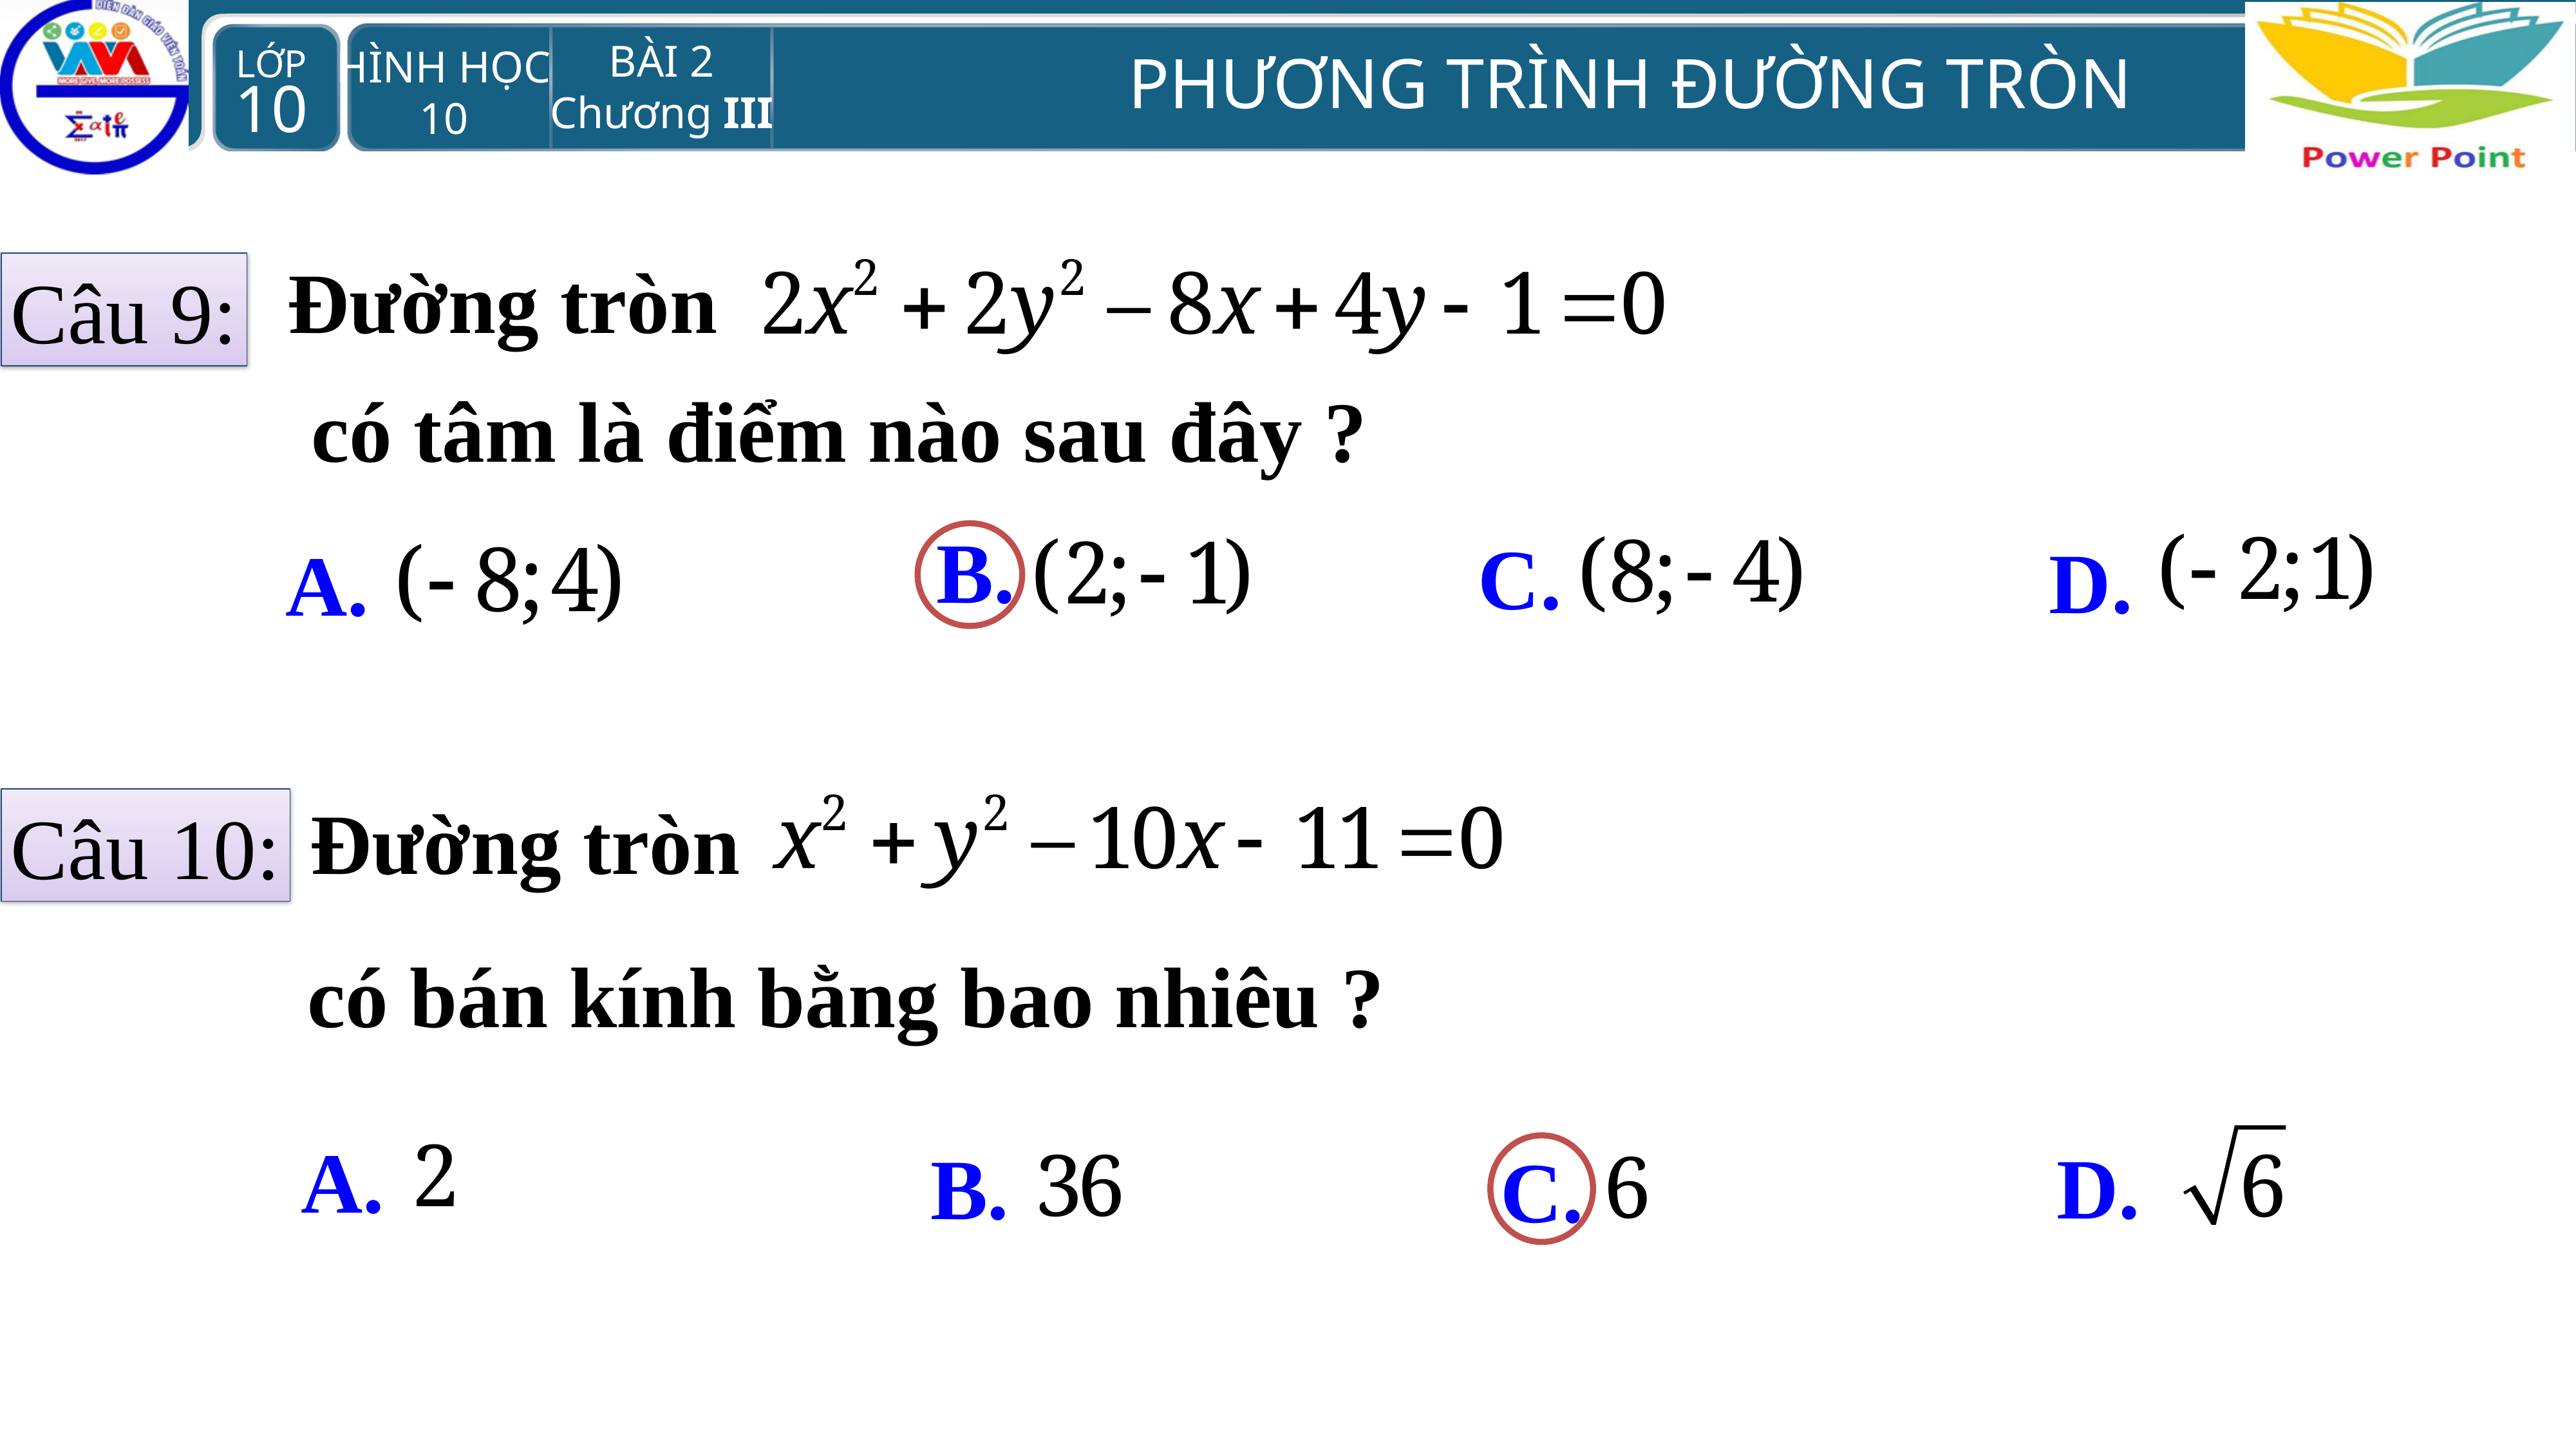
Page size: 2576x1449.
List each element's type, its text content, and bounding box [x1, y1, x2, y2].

text_box C. [1490, 1132, 1610, 1245]
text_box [2156, 531, 2377, 627]
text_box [275, 242, 1667, 364]
picture [0, 0, 189, 175]
text_box A. [291, 1122, 411, 1235]
text_box B. [921, 1129, 1040, 1242]
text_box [1030, 1152, 1125, 1225]
text_box D. [2047, 1128, 2172, 1241]
picture [2244, 2, 2576, 175]
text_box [408, 1142, 460, 1213]
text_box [291, 783, 1507, 1051]
text_box Câu 10: [1, 788, 287, 902]
text_box Câu 9: [1, 252, 200, 366]
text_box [2177, 1117, 2294, 1233]
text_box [1600, 1154, 1650, 1226]
text_box C. [1469, 518, 1593, 631]
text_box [201, 252, 1383, 676]
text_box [1577, 535, 1807, 629]
text_box D. [2040, 523, 2164, 636]
